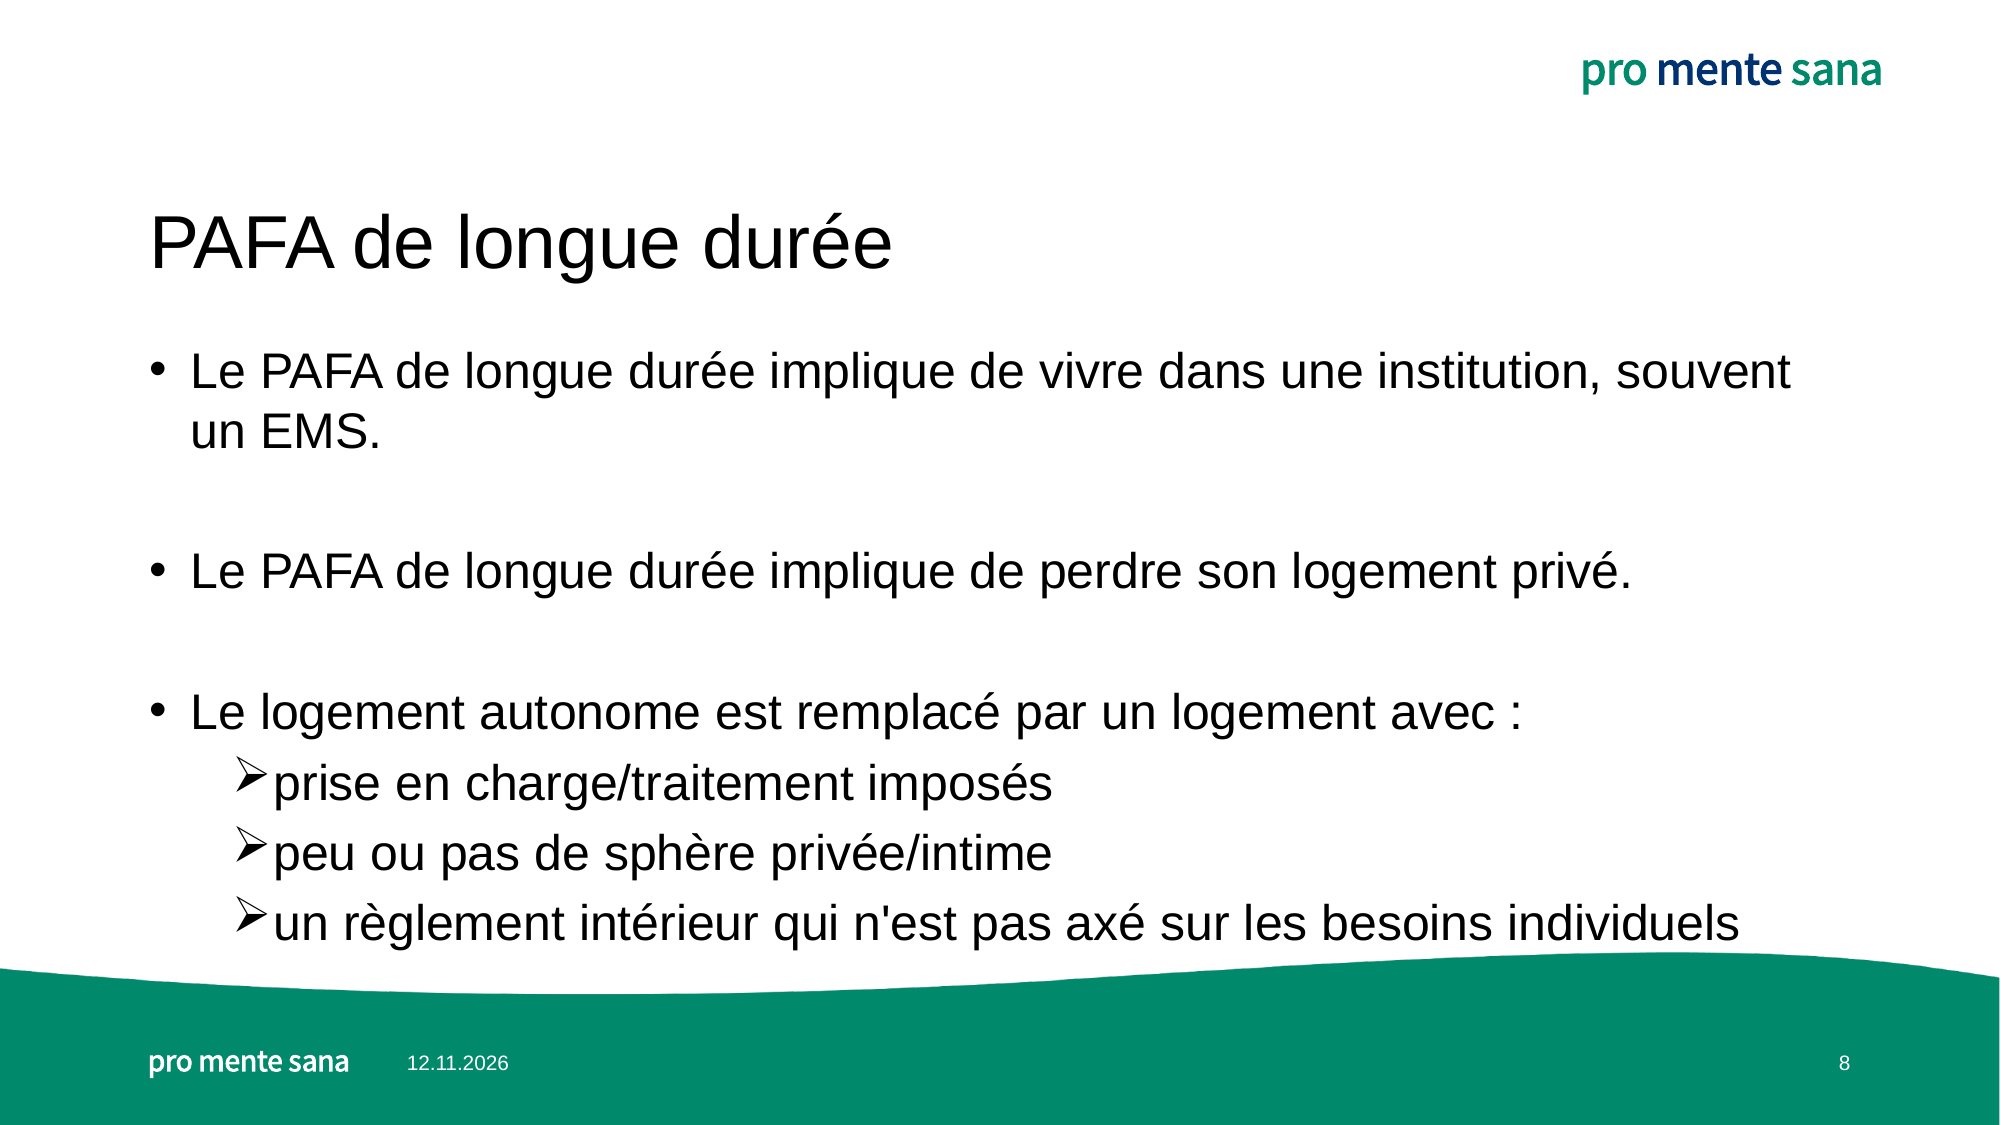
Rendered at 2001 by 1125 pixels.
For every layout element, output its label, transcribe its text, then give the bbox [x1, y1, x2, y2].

slide_number 8 [1744, 1049, 1851, 1086]
picture [0, 0, 2000, 1125]
title PAFA de longue durée [149, 60, 1851, 285]
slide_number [406, 1049, 567, 1086]
list Le PAFA de longue durée implique de vivre dans une institution, souvent un EMS. Le PAFA de longue durée implique de perdre son logement privé. Le logement autonome est remplacé par un logement avec : prise en charge/traitement imposés peu ou pas de sphère privée/intime un règlement intérieur qui n'est pas axé sur les besoins individuels [149, 338, 1851, 929]
